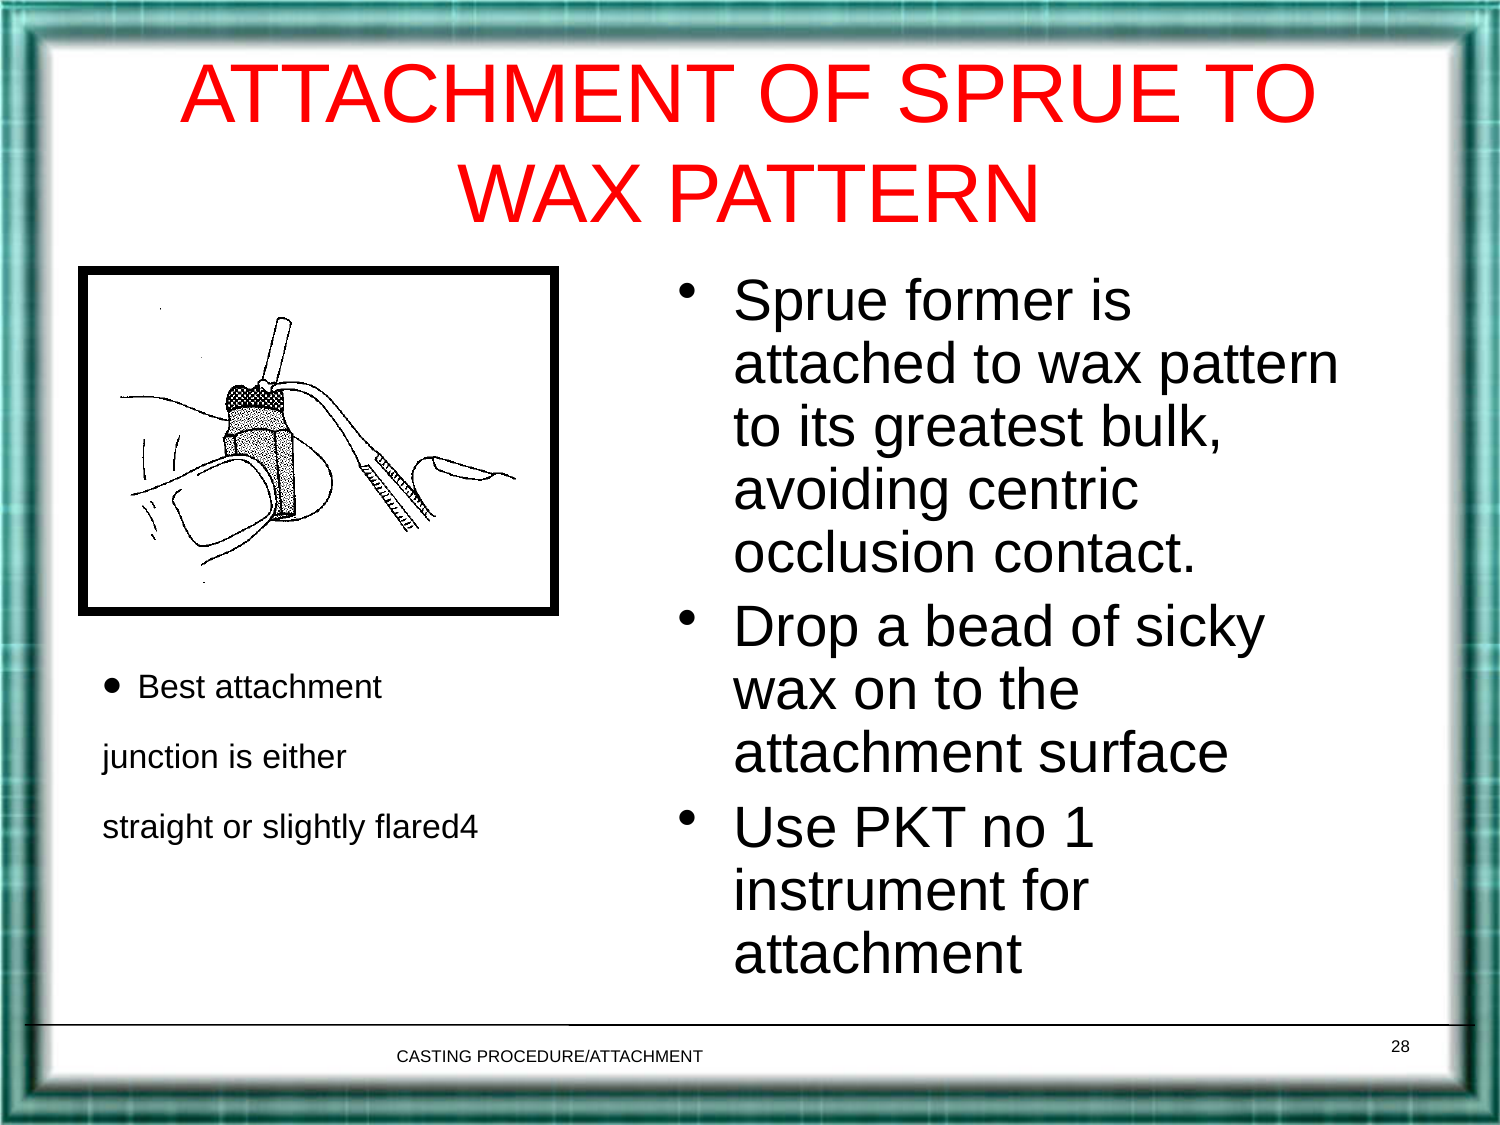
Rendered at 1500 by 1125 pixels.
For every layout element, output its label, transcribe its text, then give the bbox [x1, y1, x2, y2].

list Sprue former is attached to wax pattern to its greatest bulk, avoiding centric occlusion contact. Drop a bead of sicky wax on to the attachment surface Use PKT no 1 instrument for attachment [662, 262, 1363, 1125]
title ATTACHMENT OF SPRUE TO WAX PATTERN [75, 45, 1425, 233]
picture [0, 0, 1500, 1125]
footer CASTING PROCEDURE/ATTACHMENT [50, 1034, 662, 1113]
text_box Best attachment junction is either straight or slightly flared4 [87, 650, 613, 875]
slide_number 28 [1363, 1024, 1425, 1103]
